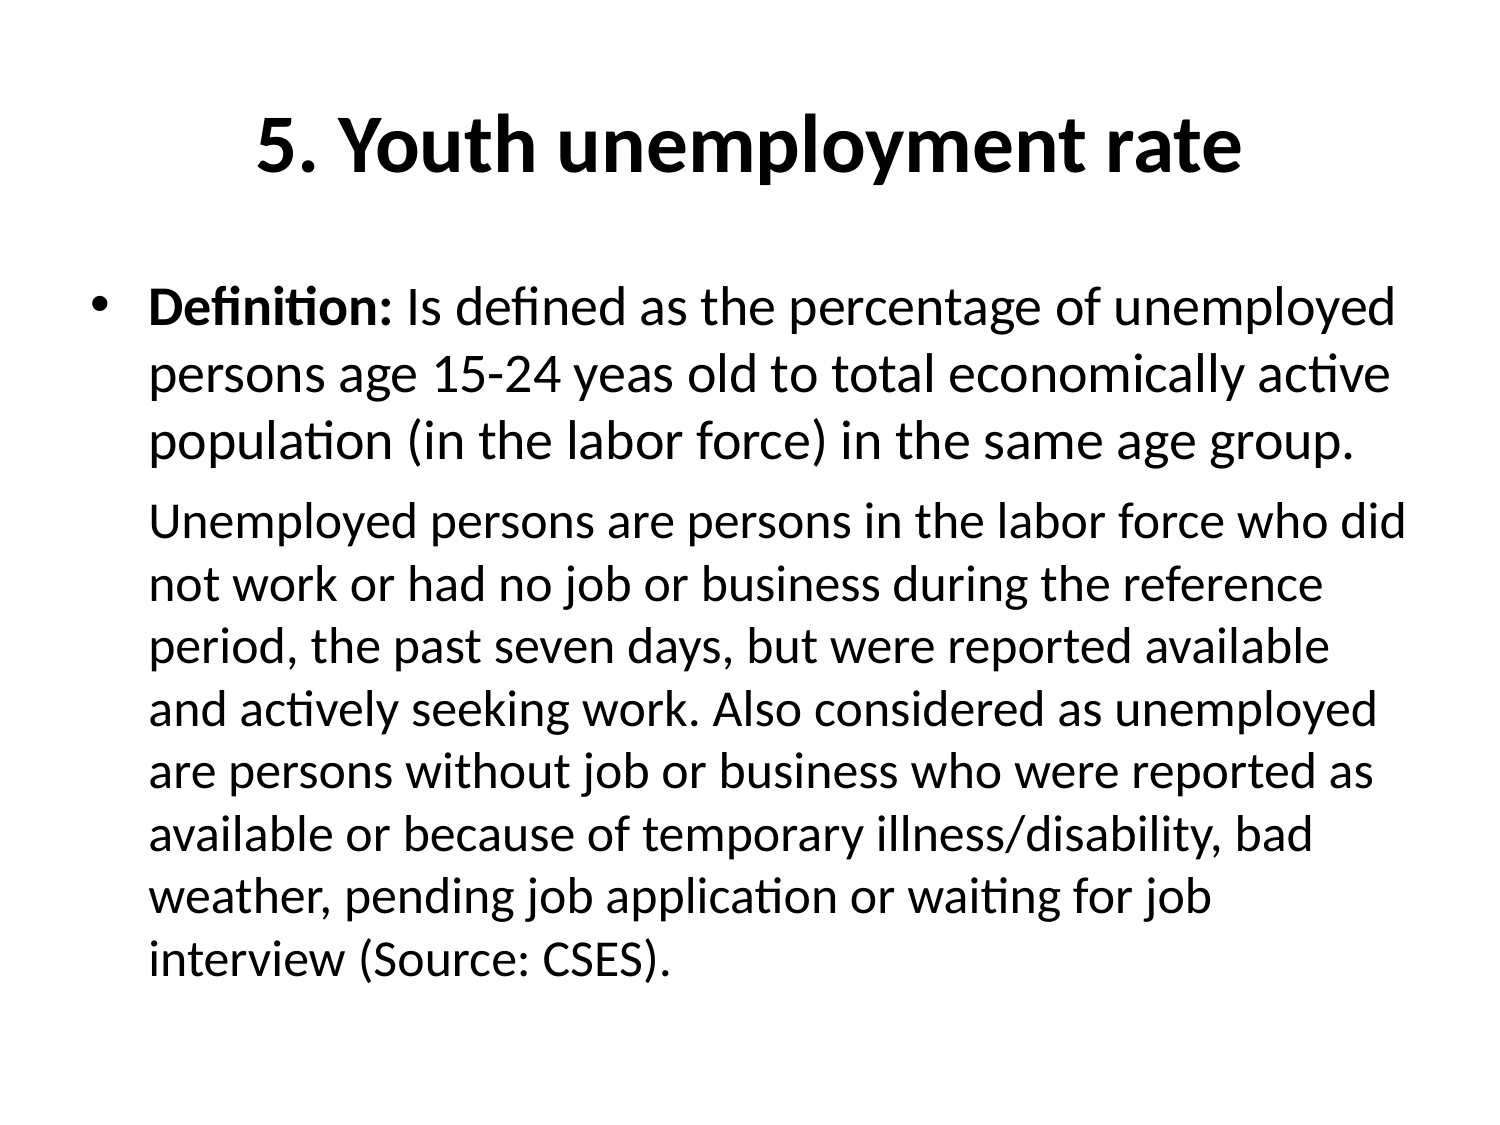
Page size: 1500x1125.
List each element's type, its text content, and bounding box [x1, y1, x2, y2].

list Definition: Is defined as the percentage of unemployed persons age 15-24 yeas old to total economically active population (in the labor force) in the same age group. Unemployed persons are persons in the labor force who did not work or had no job or business during the reference period, the past seven days, but were reported available and actively seeking work. Also considered as unemployed are persons without job or business who were reported as available or because of temporary illness/disability, bad weather, pending job application or waiting for job interview (Source: CSES). [75, 262, 1425, 1005]
title 5. Youth unemployment rate [75, 45, 1425, 233]
